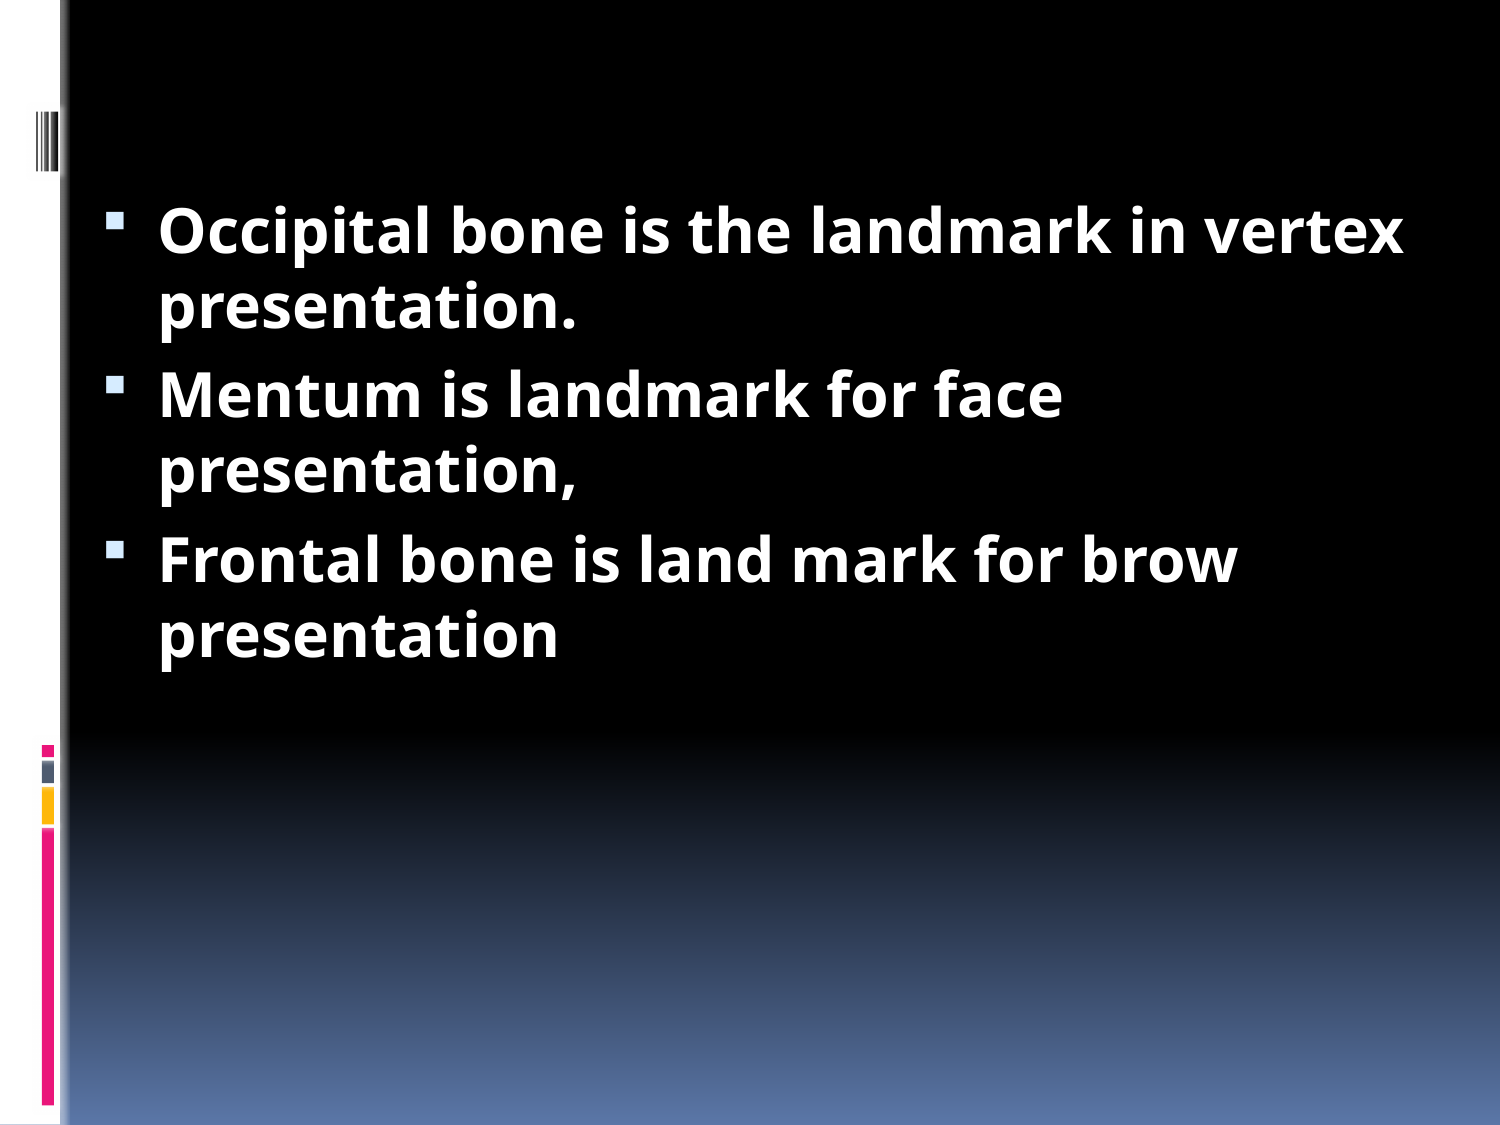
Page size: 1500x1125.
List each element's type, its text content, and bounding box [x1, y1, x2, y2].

list Occipital bone is the landmark in vertex presentation. Mentum is landmark for face presentation, Frontal bone is land mark for brow presentation [75, 93, 1425, 988]
